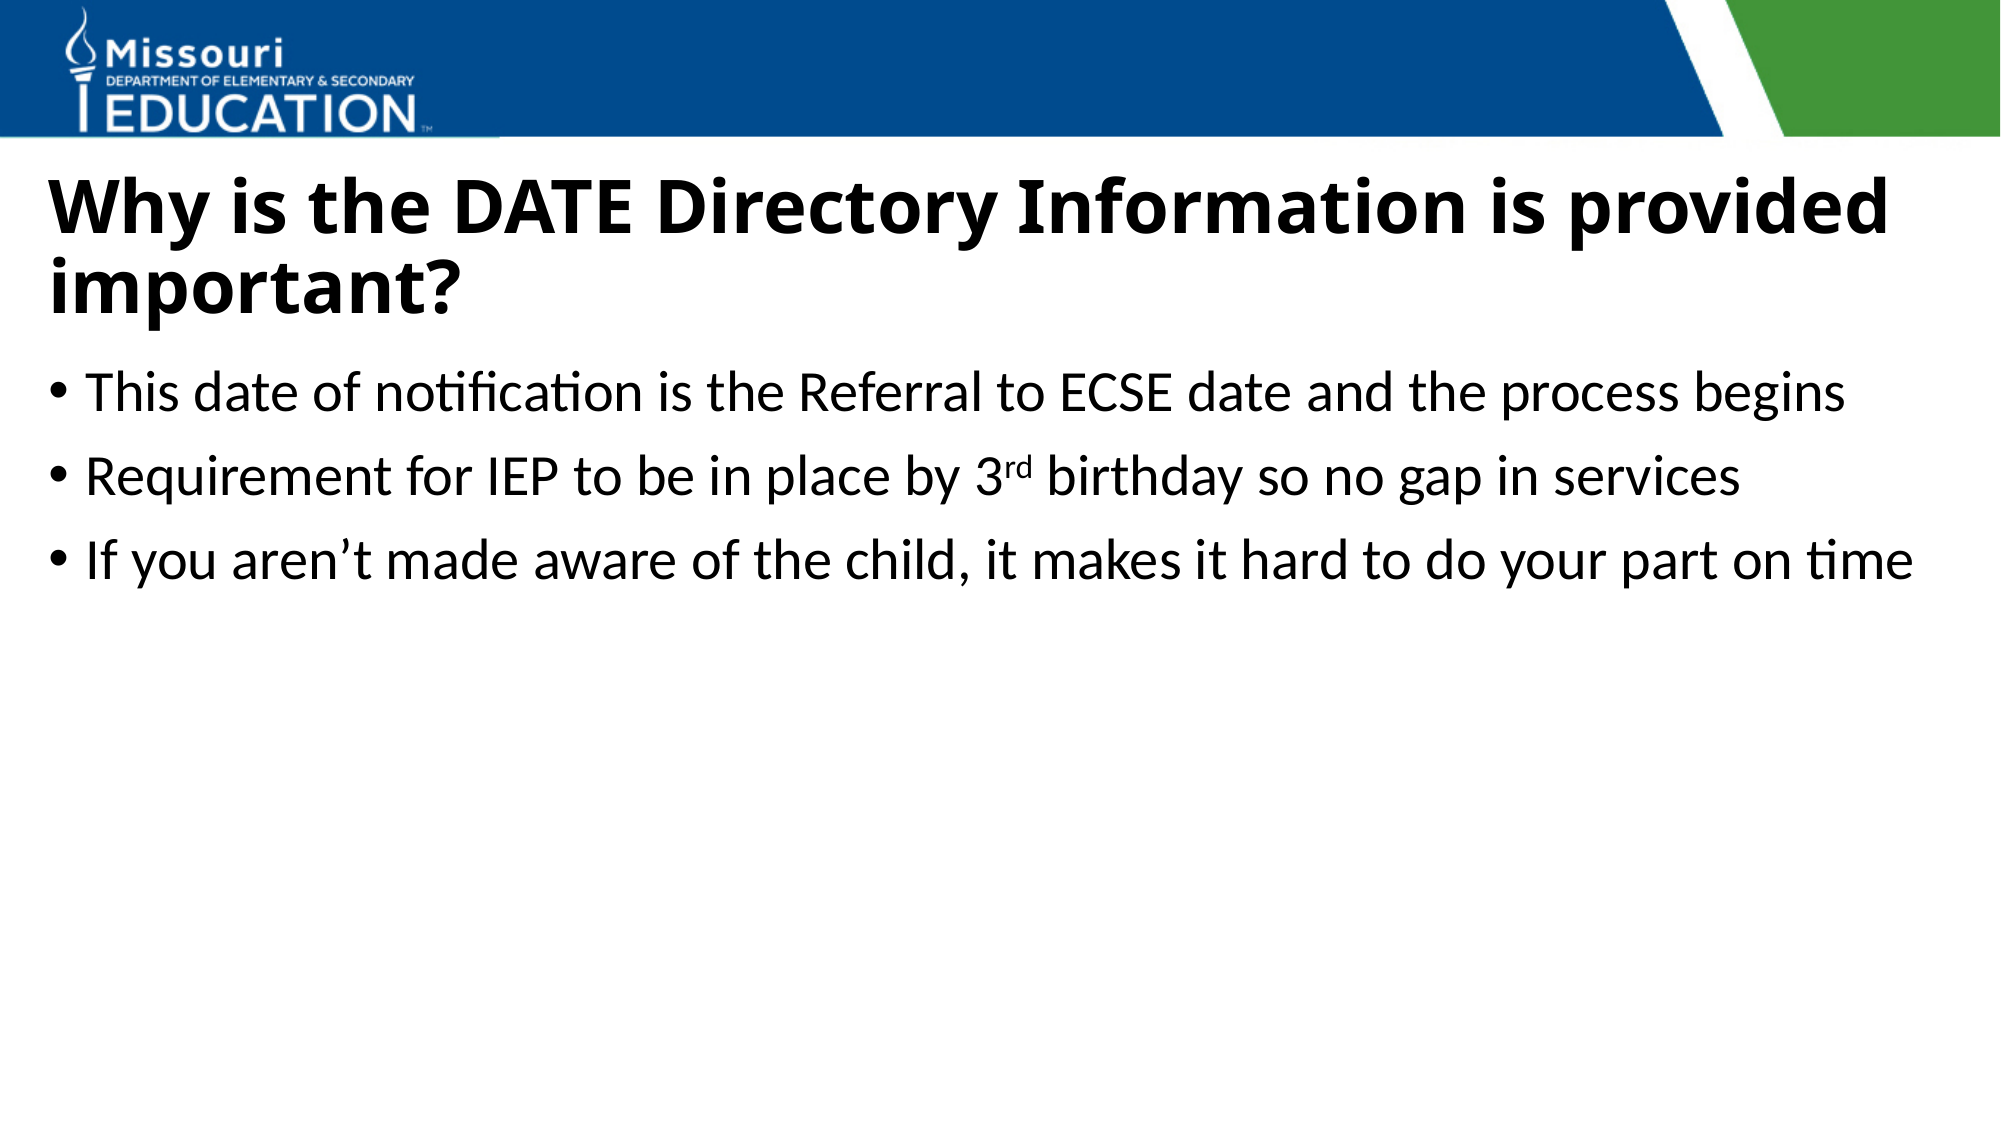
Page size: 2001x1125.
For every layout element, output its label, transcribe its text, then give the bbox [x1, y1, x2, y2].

list This date of notification is the Referral to ECSE date and the process begins Requirement for IEP to be in place by 3rd birthday so no gap in services If you aren’t made aware of the child, it makes it hard to do your part on time [33, 354, 1967, 1080]
picture [0, 0, 2001, 1125]
title Why is the DATE Directory Information is provided important? [33, 162, 1967, 338]
